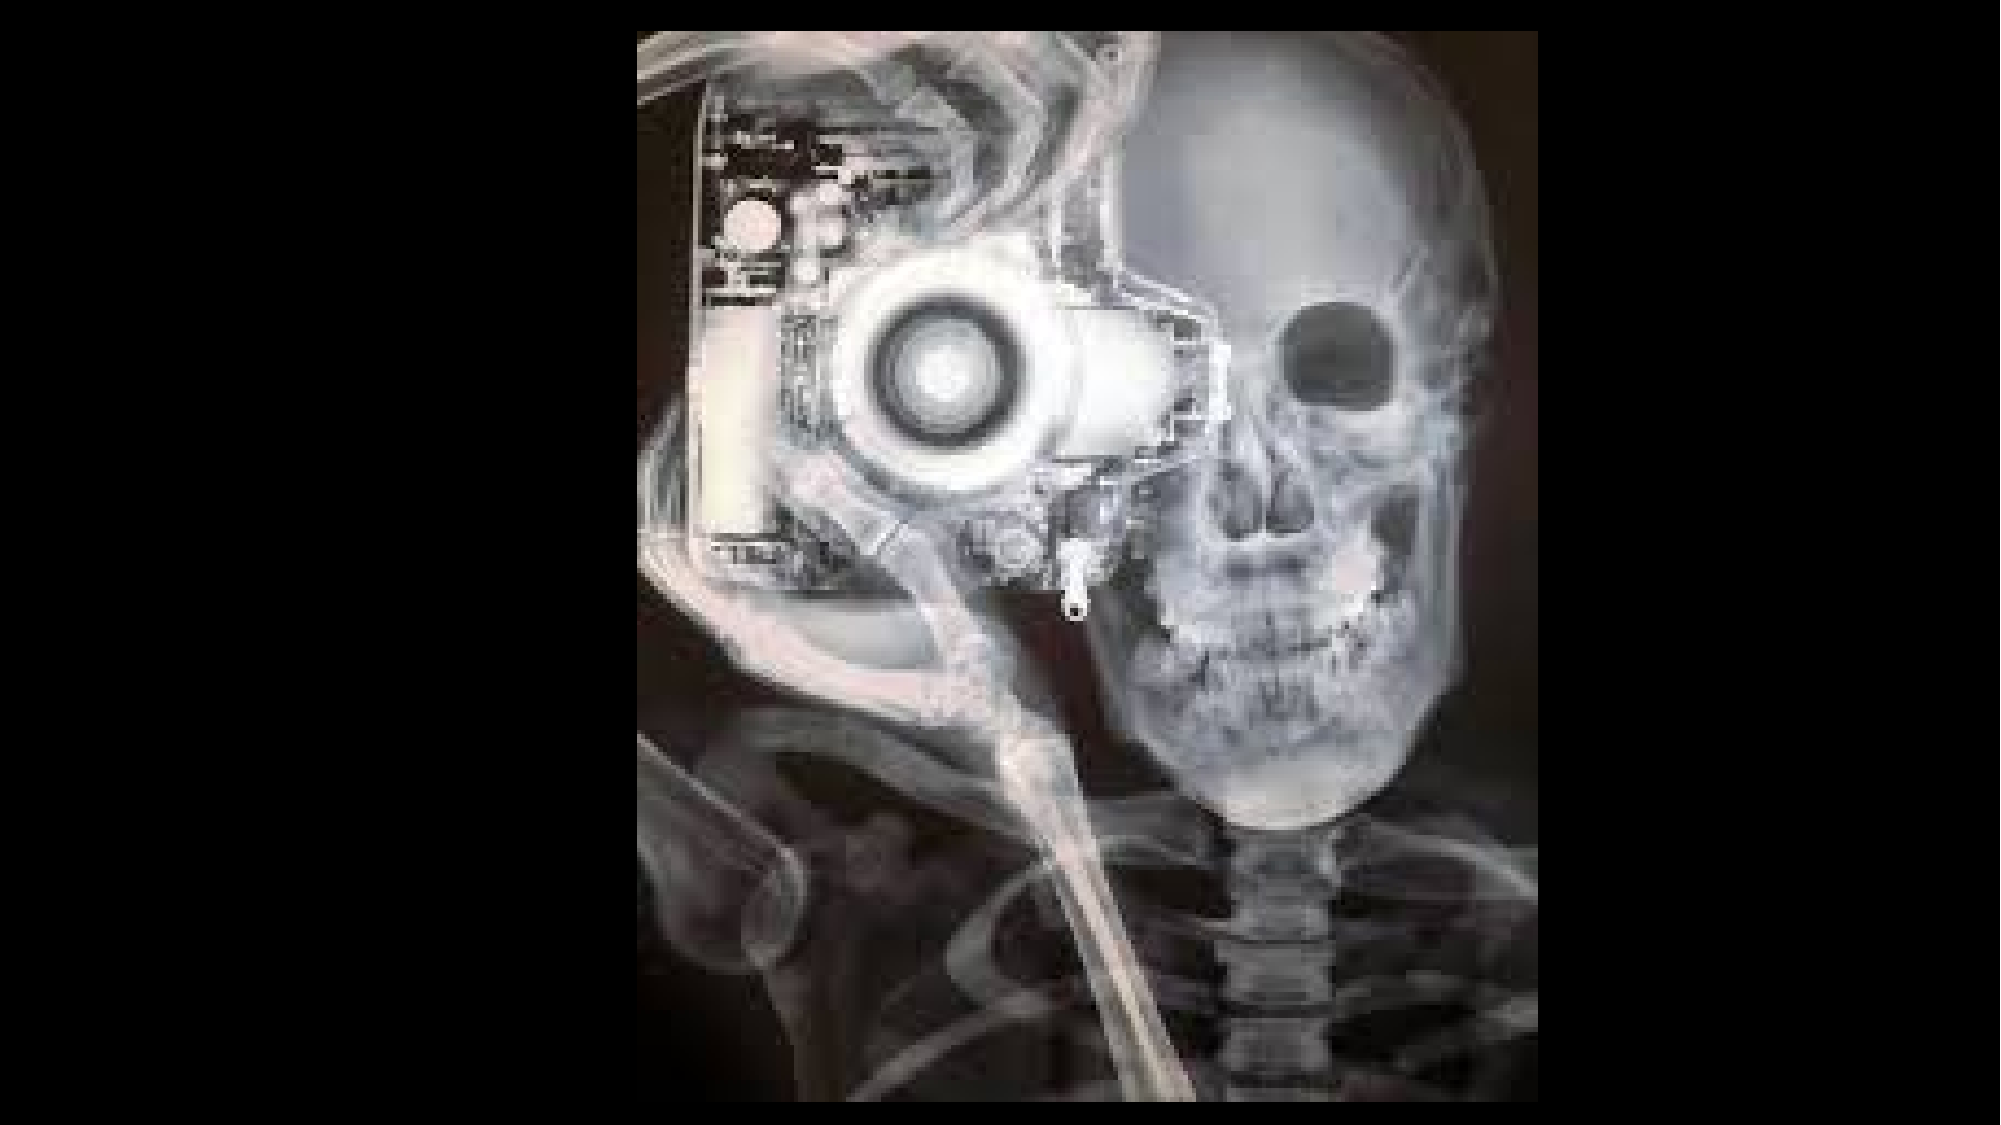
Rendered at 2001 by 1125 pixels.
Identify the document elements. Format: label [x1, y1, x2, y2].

picture [637, 31, 1538, 1102]
